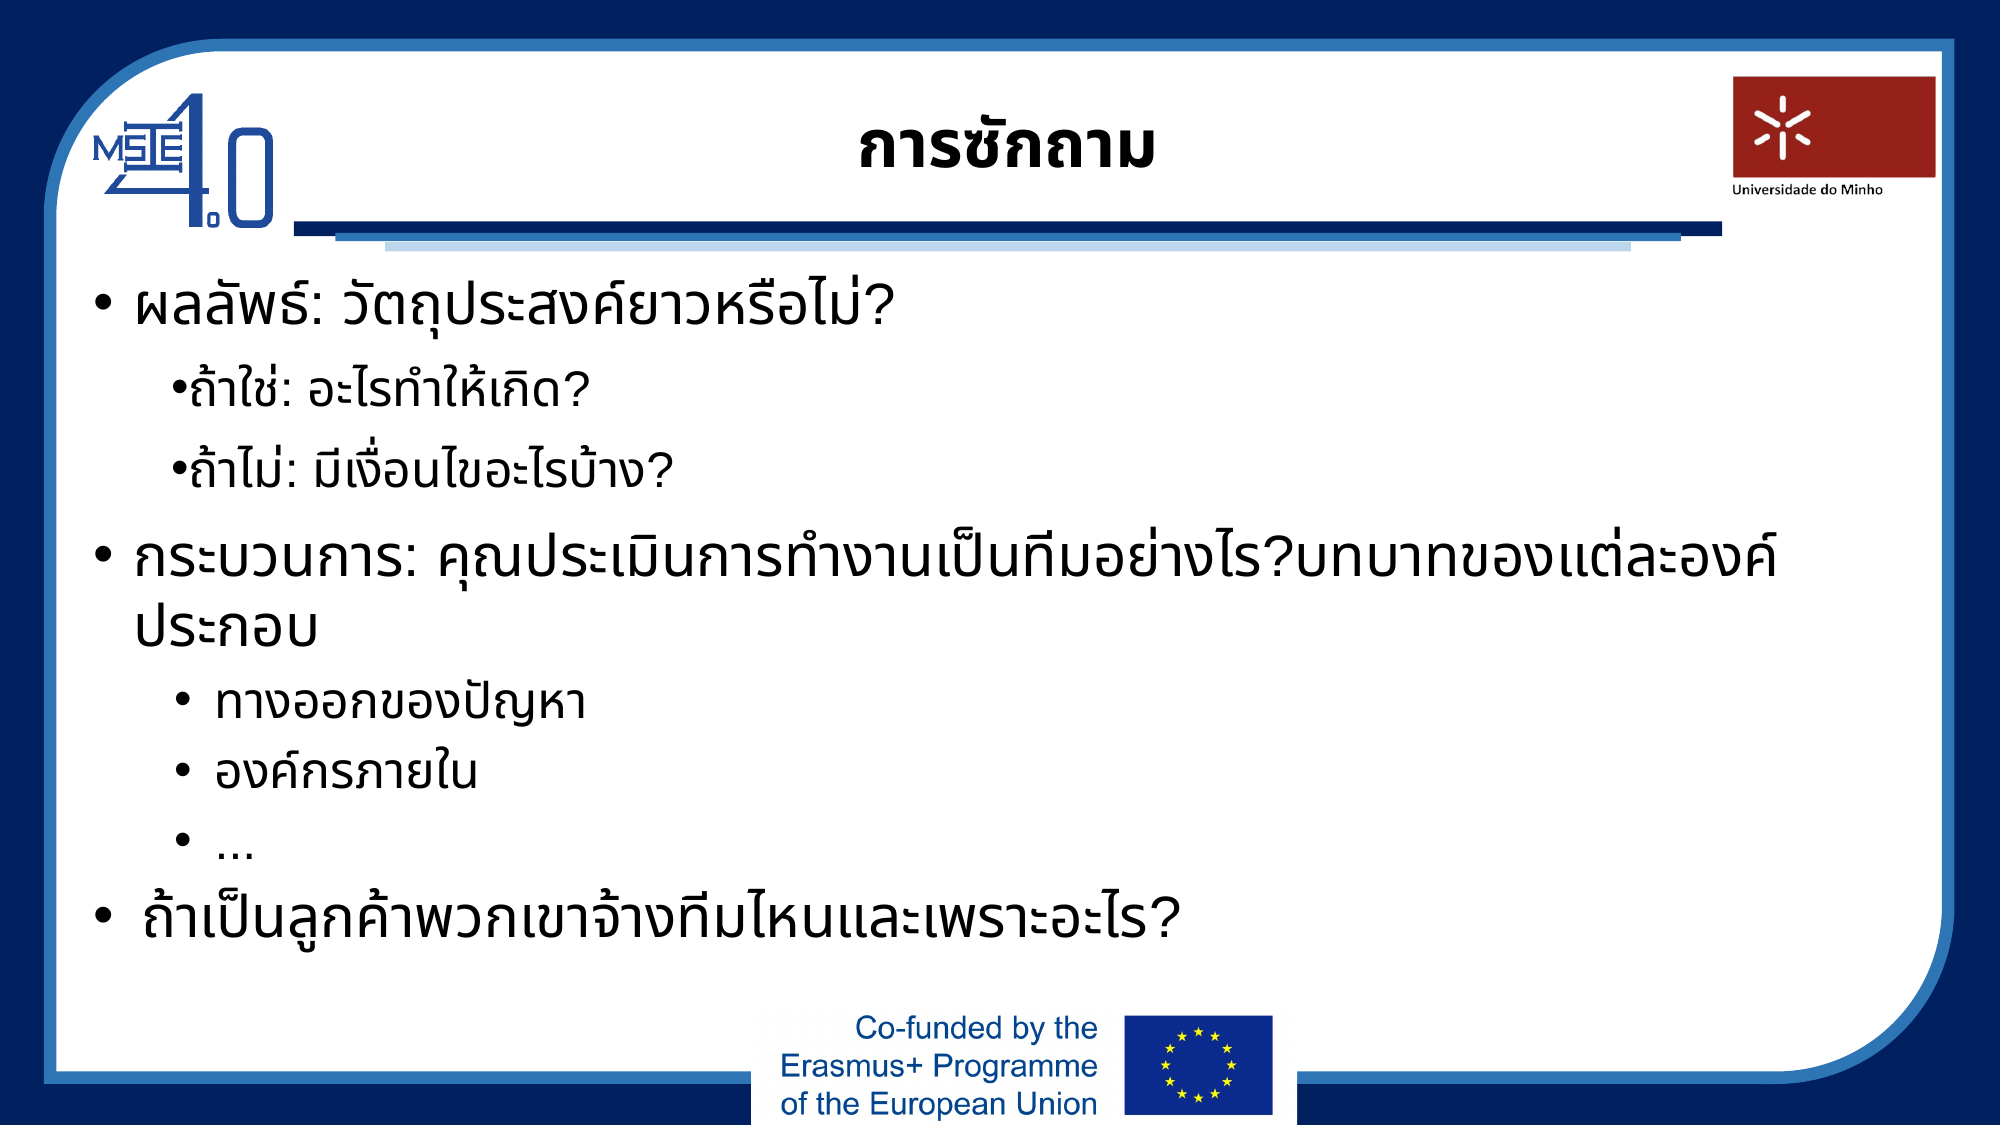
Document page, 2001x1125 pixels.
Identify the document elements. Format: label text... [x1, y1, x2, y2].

picture [751, 1050, 1298, 1125]
list ผลลัพธ์: วัตถุประสงค์ยาวหรือไม่? ถ้าใช่: อะไรทำให้เกิด? ถ้าไม่: มีเงื่อนไขอะไรบ้าง? กระบวนการ: คุณประเมินการทำงานเป็นทีมอย่างไร?บทบาทของแต่ละองค์ประกอบ ทางออกของปัญหา องค์กรภายใน ... ถ้าเป็นลูกค้าพวกเขาจ้างทีมไหนและเพราะอะไร? [78, 258, 1921, 1050]
picture [1699, 70, 1968, 224]
title การซักถาม [294, 73, 1723, 220]
